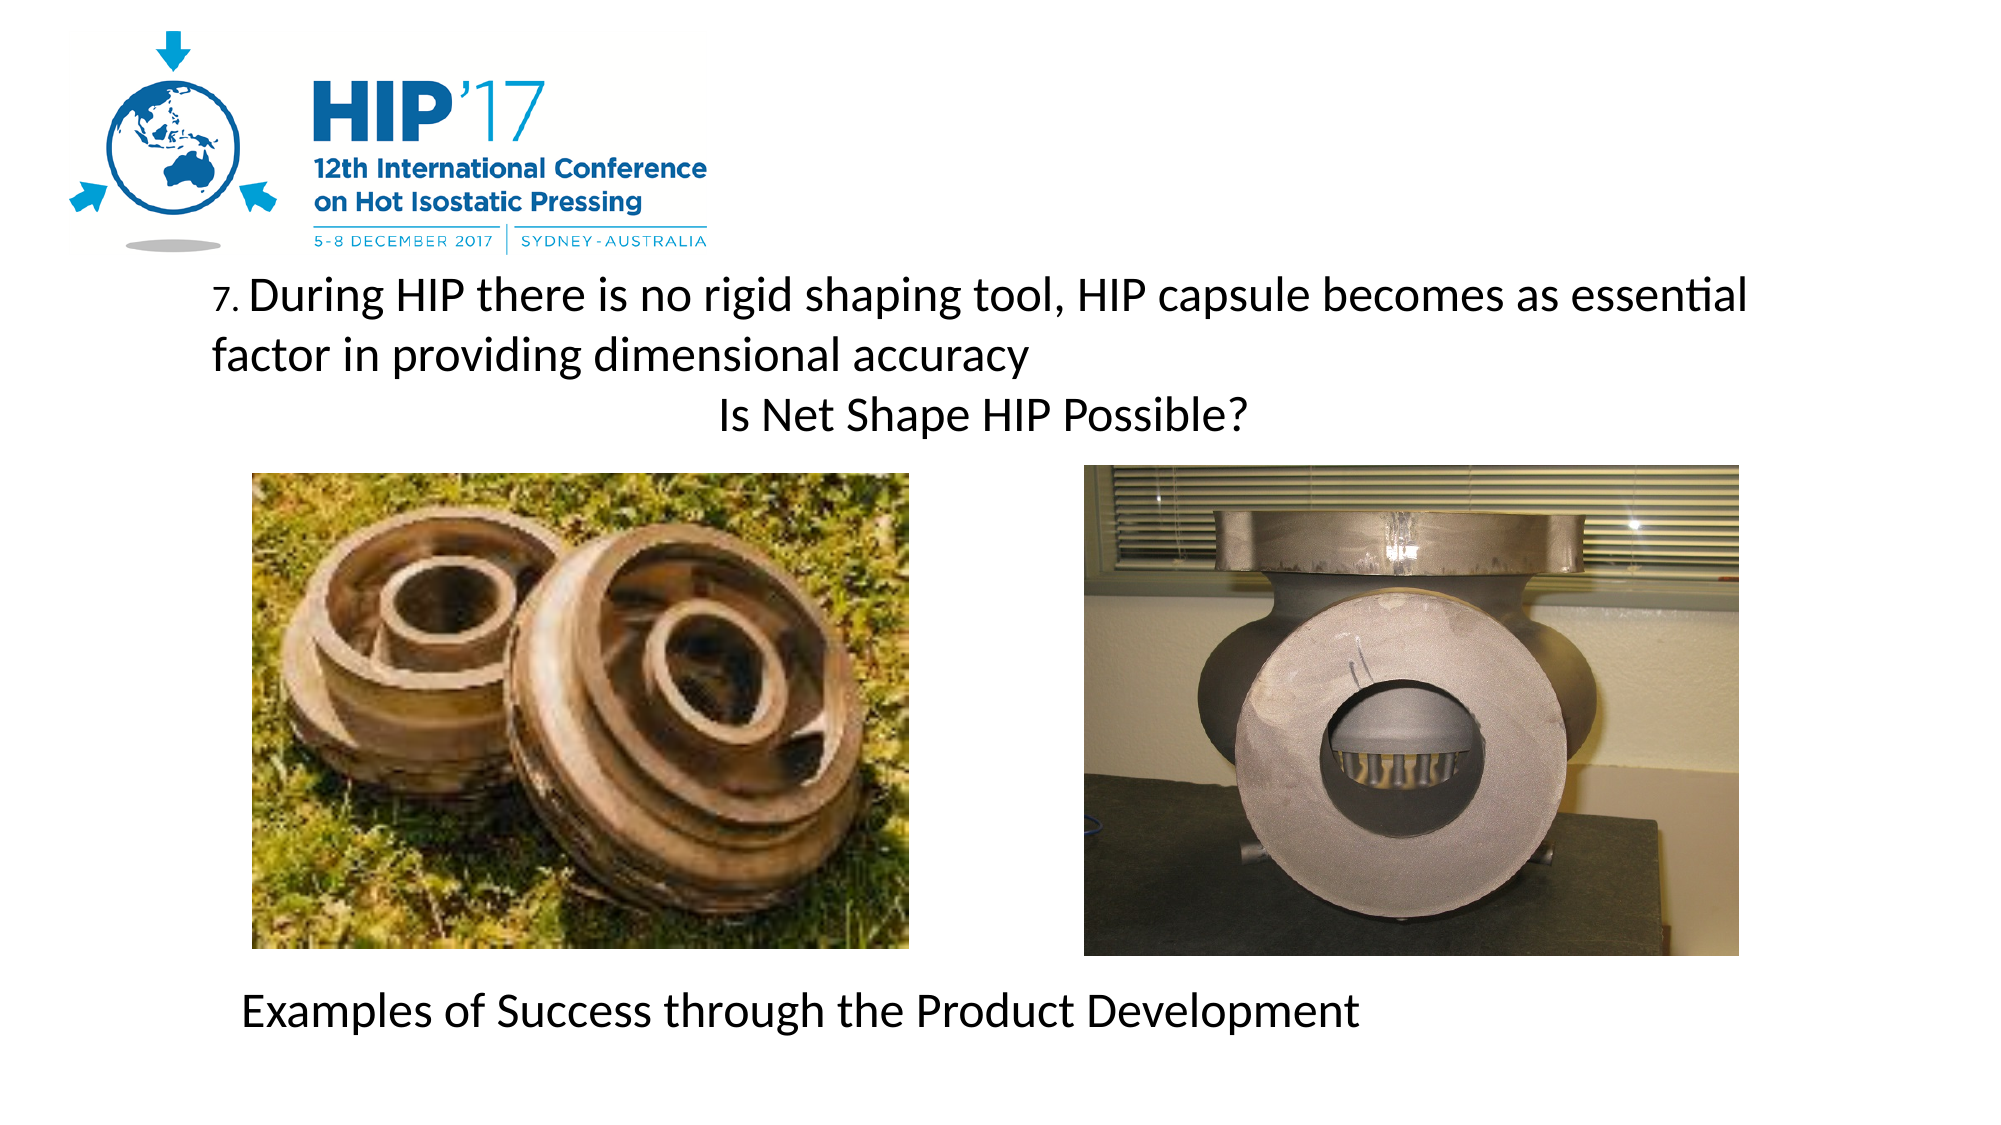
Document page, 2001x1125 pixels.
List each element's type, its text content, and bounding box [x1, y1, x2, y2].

text_box 7. During HIP there is no rigid shaping tool, HIP capsule becomes as essential factor in providing dimensional accuracy Is Net Shape HIP Possible? [197, 254, 1818, 449]
text_box Examples of Success through the Product Development [226, 970, 1721, 1046]
picture [1084, 465, 1739, 956]
picture [69, 31, 707, 255]
picture [252, 473, 909, 949]
